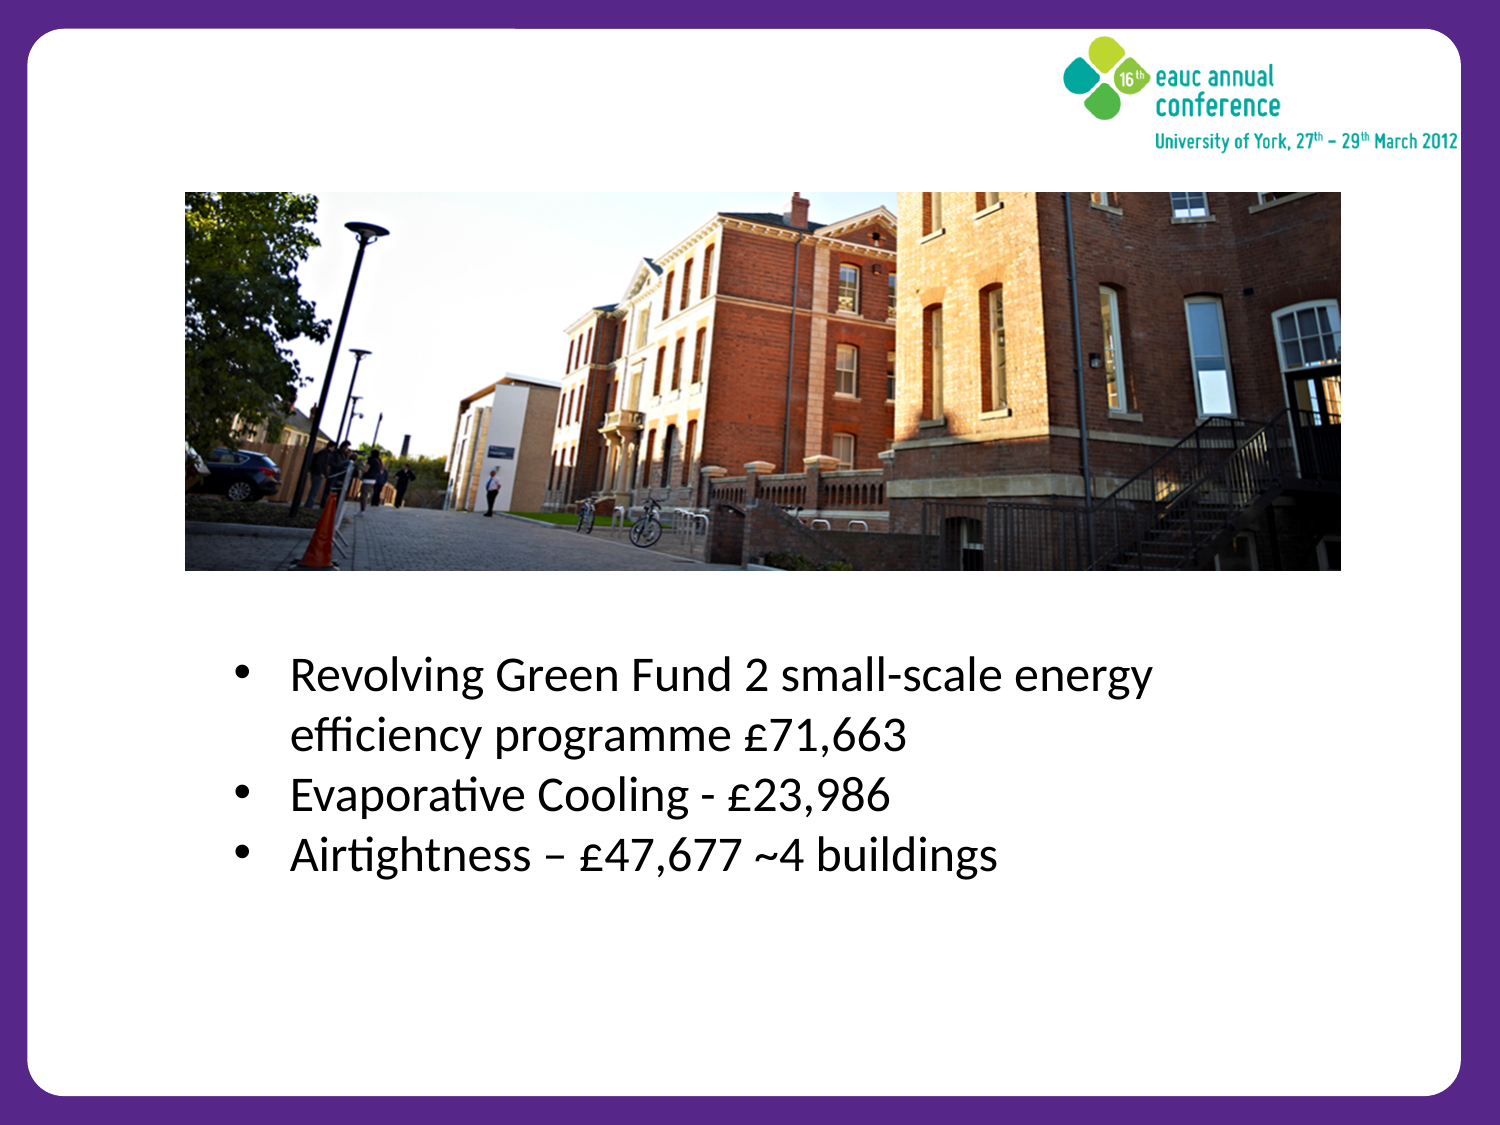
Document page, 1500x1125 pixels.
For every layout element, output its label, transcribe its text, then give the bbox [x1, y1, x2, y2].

picture [185, 191, 1342, 571]
picture [1058, 30, 1469, 173]
text_box Revolving Green Fund 2 small-scale energy efficiency programme £71,663 Evaporative Cooling - £23,986 Airtightness – £47,677 ~4 buildings [218, 634, 1341, 949]
